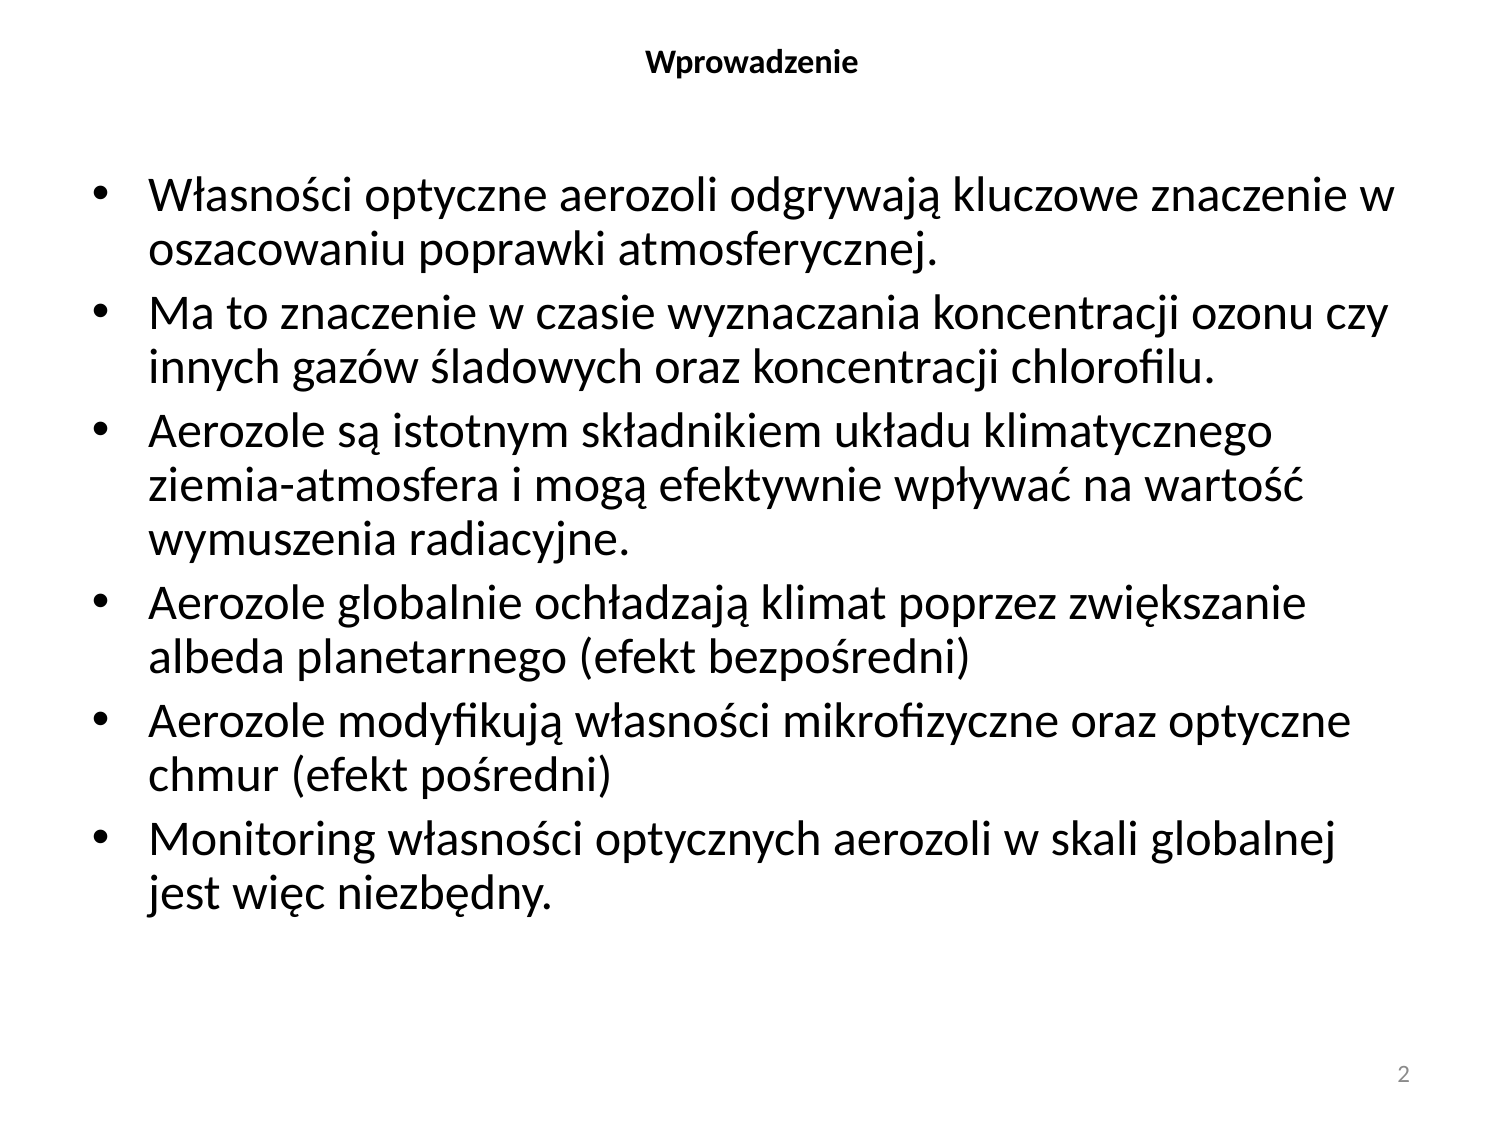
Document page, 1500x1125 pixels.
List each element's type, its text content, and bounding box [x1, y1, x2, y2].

slide_number 2 [1074, 1042, 1425, 1103]
list Własności optyczne aerozoli odgrywają kluczowe znaczenie w oszacowaniu poprawki atmosferycznej. Ma to znaczenie w czasie wyznaczania koncentracji ozonu czy innych gazów śladowych oraz koncentracji chlorofilu. Aerozole są istotnym składnikiem układu klimatycznego ziemia-atmosfera i mogą efektywnie wpływać na wartość wymuszenia radiacyjne. Aerozole globalnie ochładzają klimat poprzez zwiększanie albeda planetarnego (efekt bezpośredni) Aerozole modyfikują własności mikrofizyczne oraz optyczne chmur (efekt pośredni) Monitoring własności optycznych aerozoli w skali globalnej jest więc niezbędny. [76, 160, 1427, 1024]
title Wprowadzenie [76, 31, 1427, 88]
